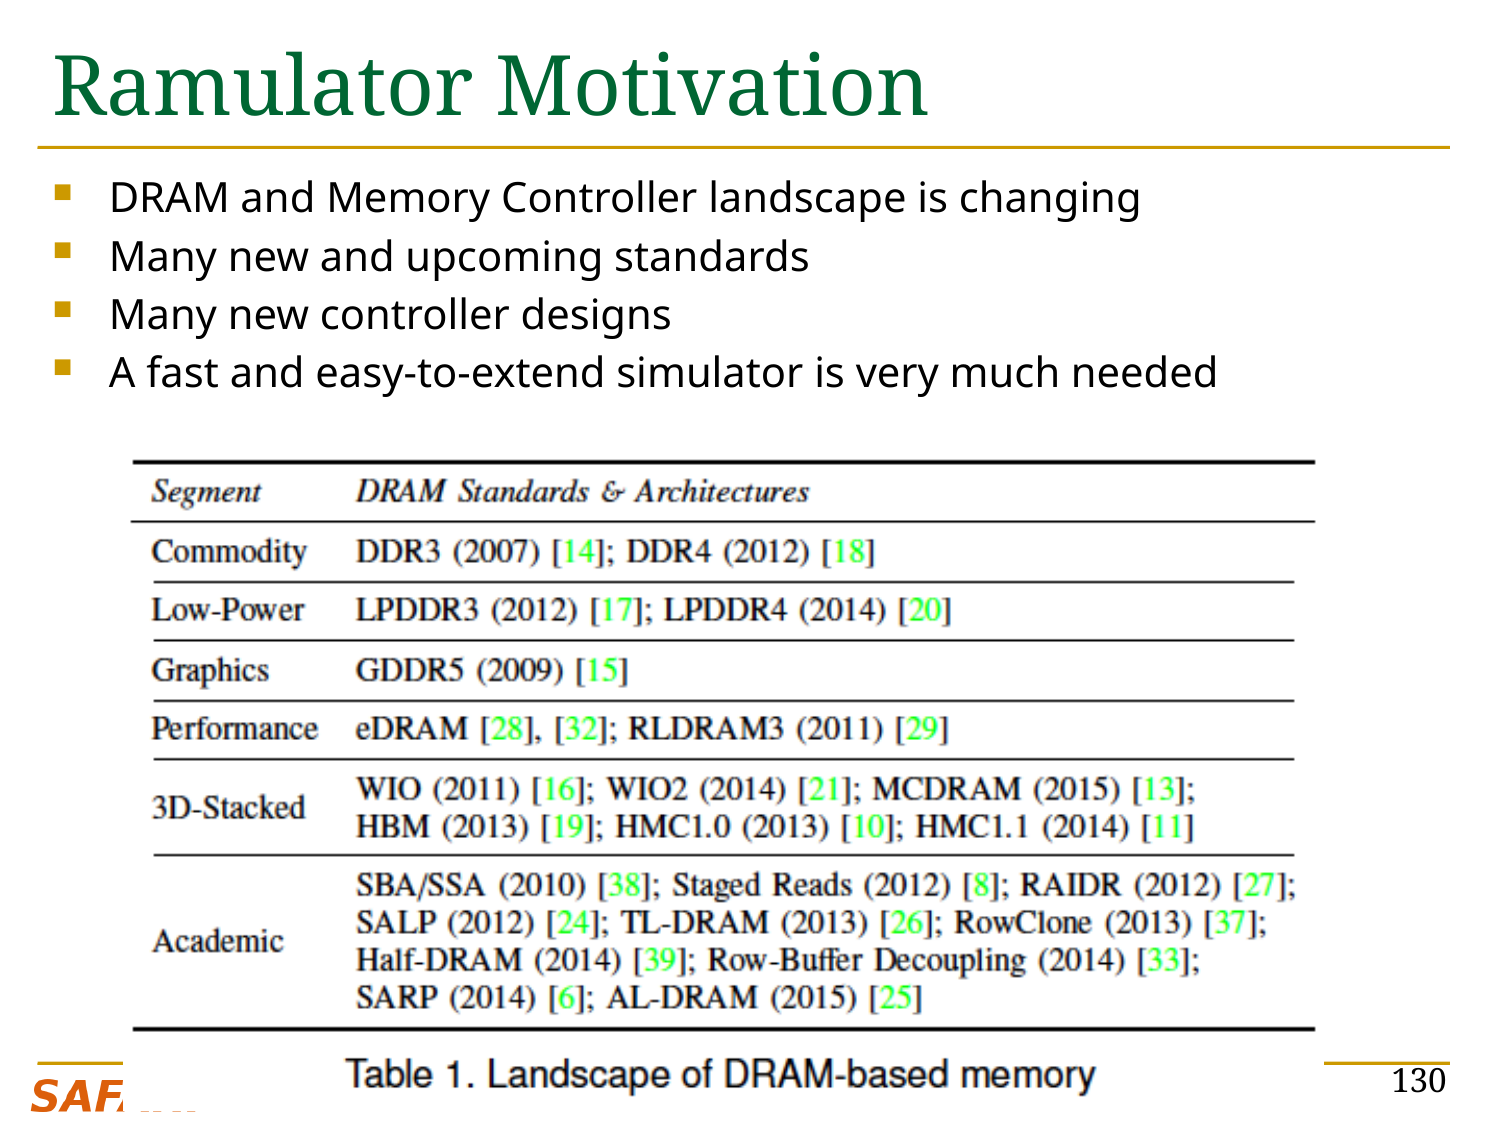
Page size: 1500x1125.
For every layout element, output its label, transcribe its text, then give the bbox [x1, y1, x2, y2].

list DRAM and Memory Controller landscape is changing Many new and upcoming standards Many new controller designs A fast and easy-to-extend simulator is very much needed [37, 163, 1450, 1016]
picture [29, 444, 1325, 1122]
title Ramulator Motivation [37, 24, 1450, 163]
slide_number 130 [1329, 1036, 1462, 1112]
